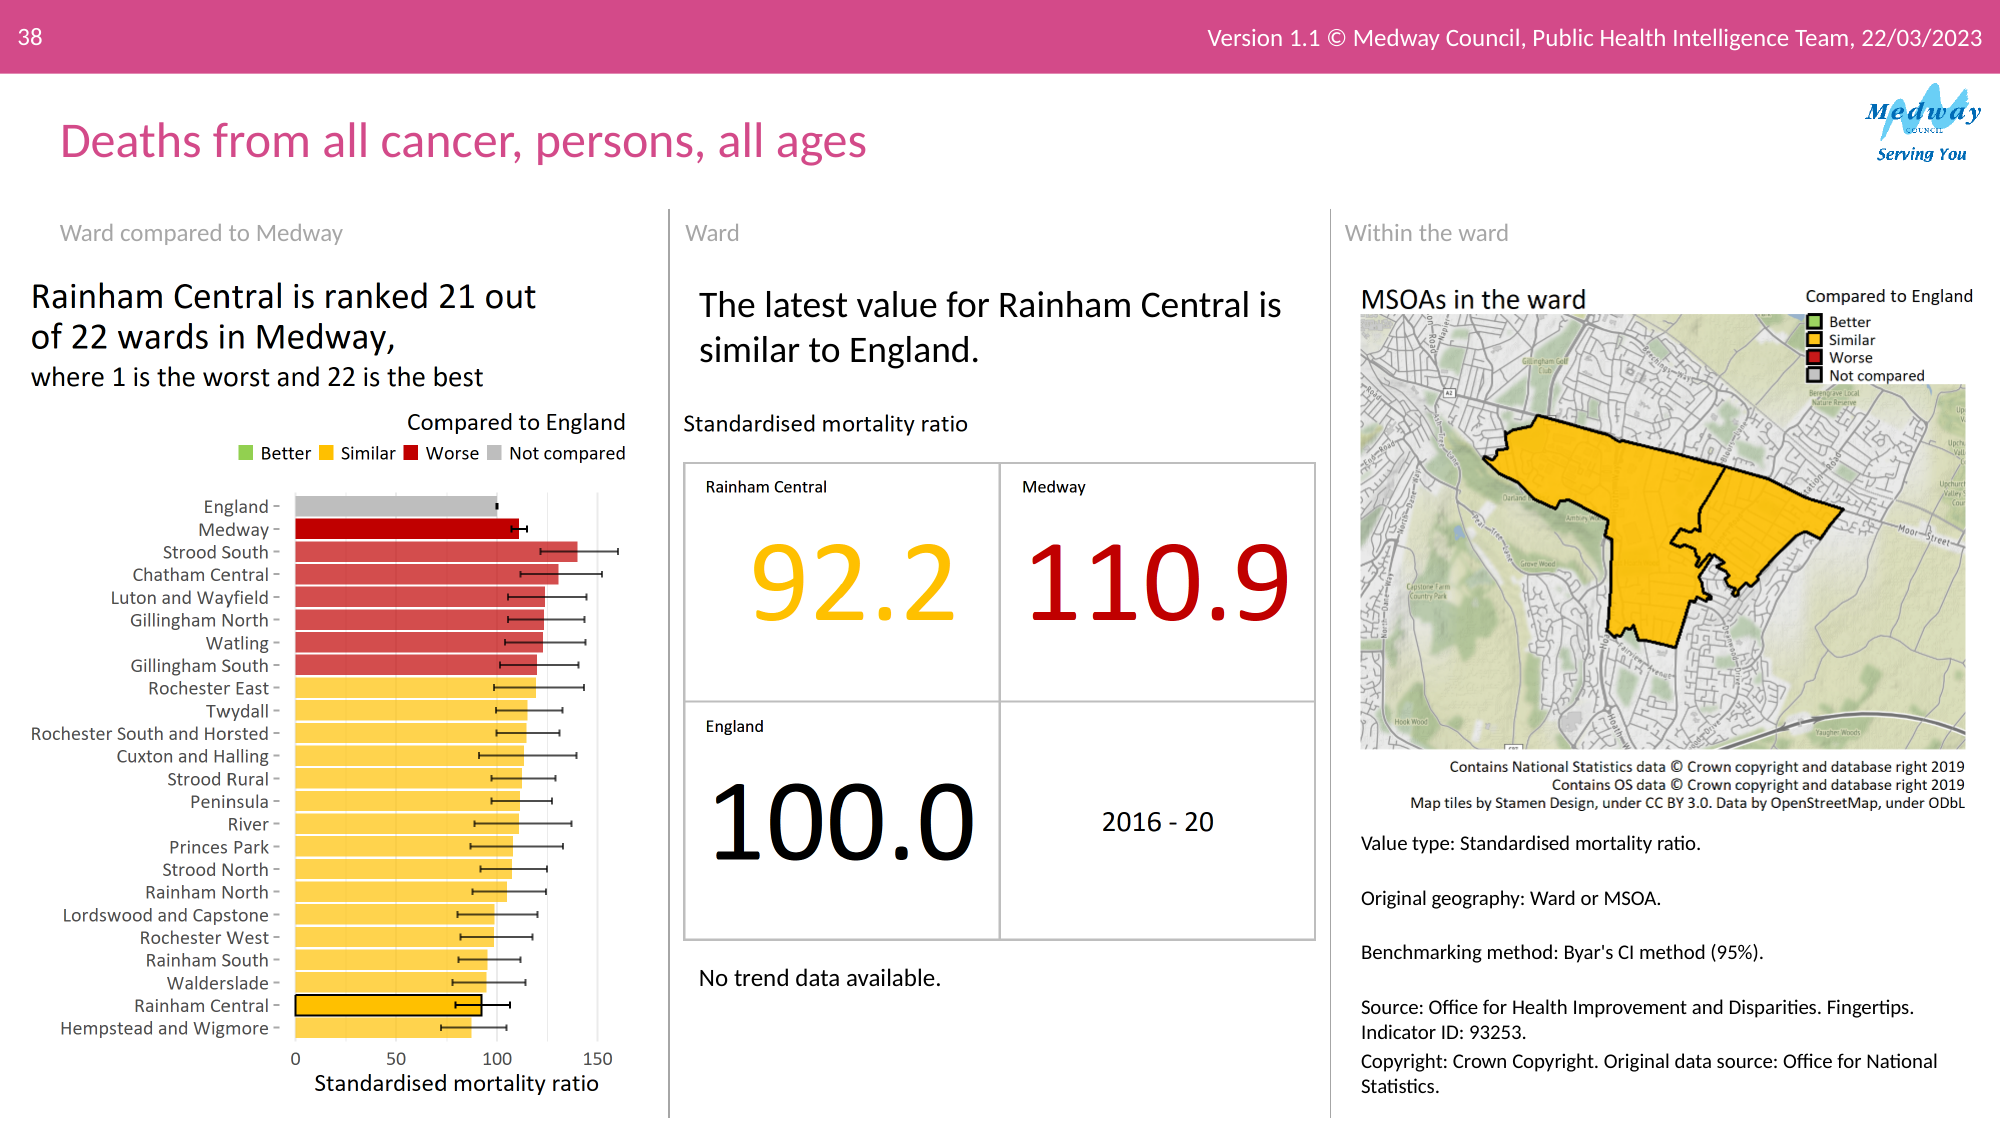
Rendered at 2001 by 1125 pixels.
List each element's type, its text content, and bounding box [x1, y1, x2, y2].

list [1345, 278, 1981, 811]
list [683, 403, 1316, 941]
list Value type: Standardised mortality ratio. Original geography: Ward or MSOA. Benchmarking method: Byar's CI method (95%). Source: Office for Health Improvement and Disparities. Fingertips. Indicator ID: 93253. Copyright: Crown Copyright. Original data source: Office for National Statistics. [1346, 822, 1981, 1106]
title Deaths from all cancer, persons, all ages [45, 83, 1866, 191]
list No trend data available. [683, 954, 1316, 1106]
picture [1866, 83, 1981, 162]
list Version 1.1 © Medway Council, Public Health Intelligence Team, 22/03/2023 [881, 2, 2000, 72]
list The latest value for Rainham Central is similar to England. [684, 272, 1316, 386]
slide_number 38 [2, 5, 239, 66]
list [19, 271, 646, 1107]
